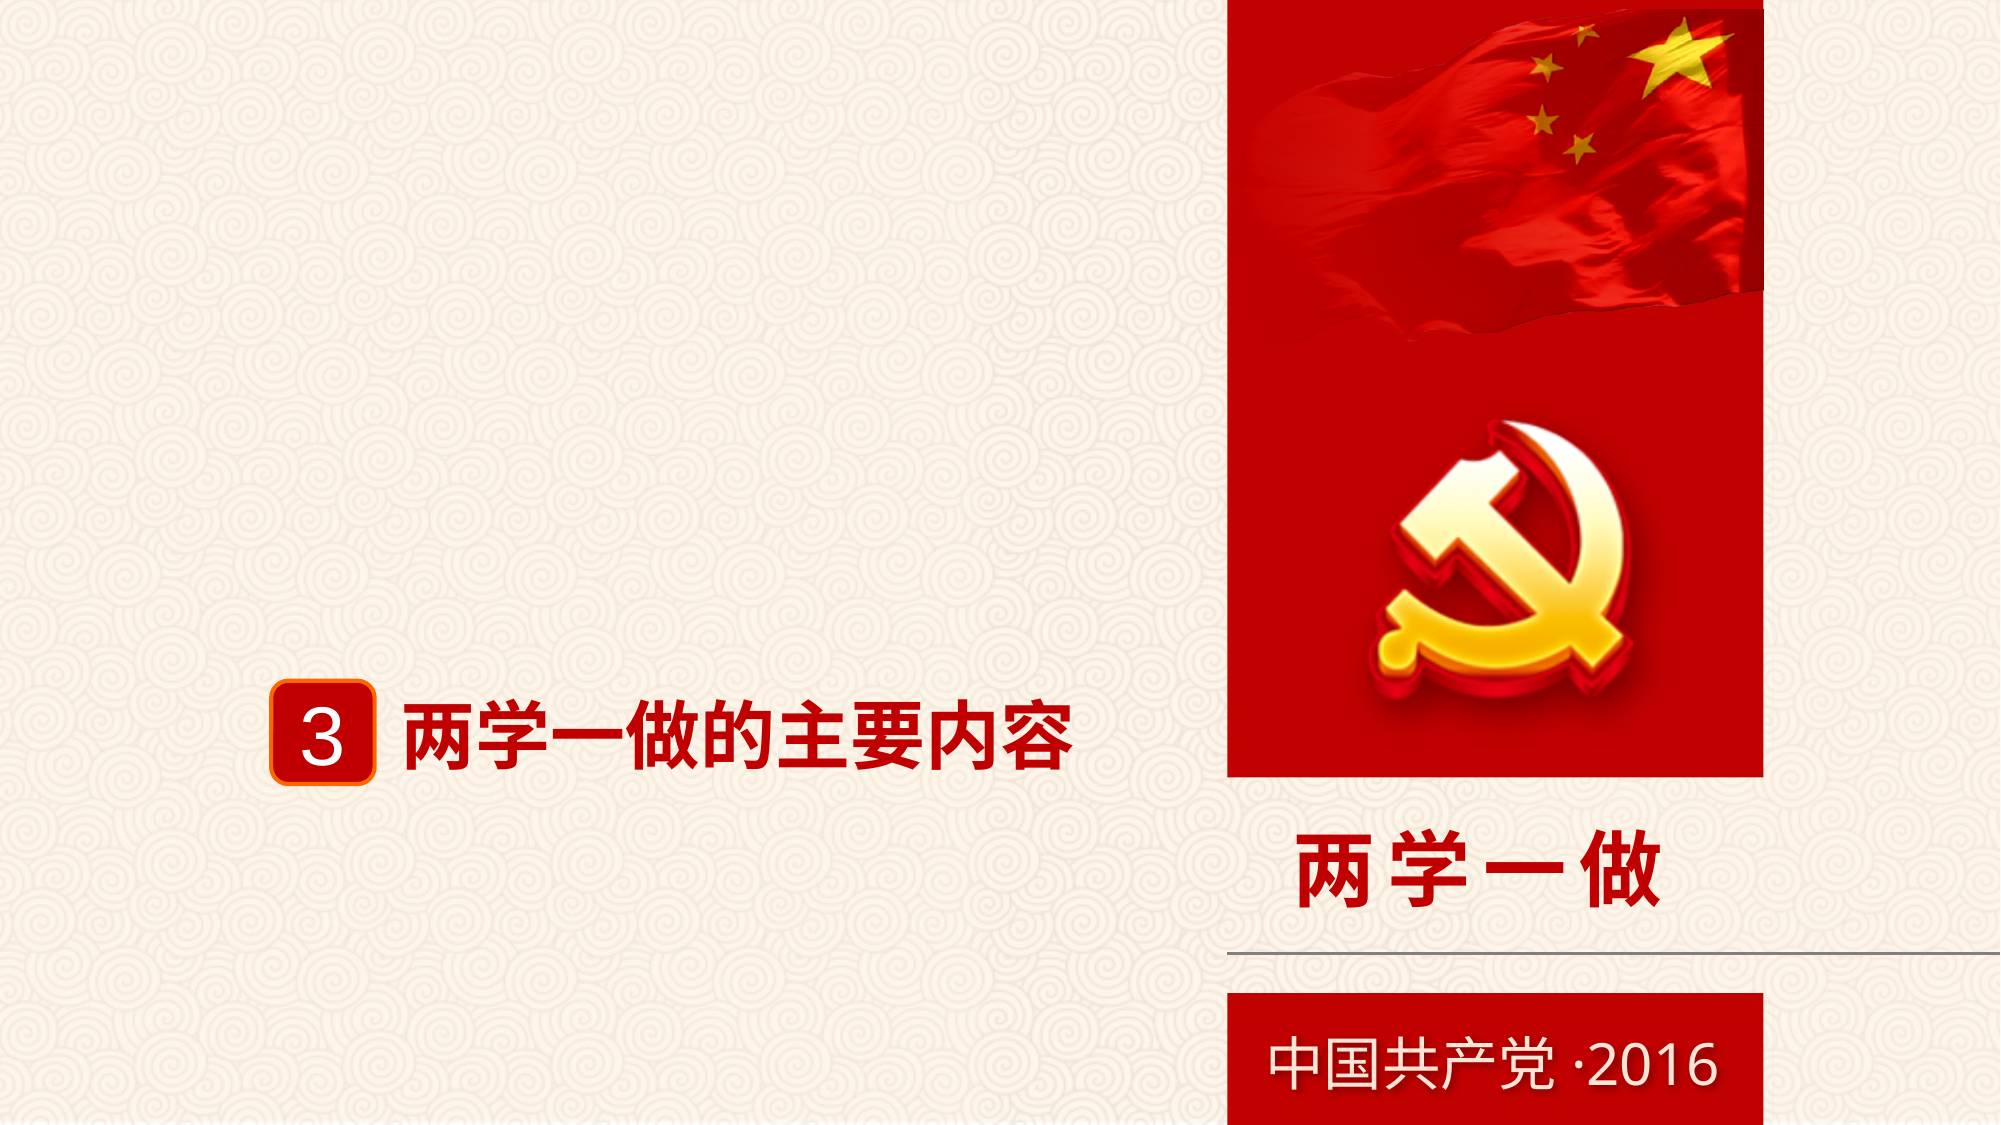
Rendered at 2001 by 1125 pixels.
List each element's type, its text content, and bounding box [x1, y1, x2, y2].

picture [0, 0, 2001, 1125]
text_box 两学一做 [1277, 809, 1678, 925]
picture [1288, 369, 1703, 755]
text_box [271, 680, 1095, 787]
text_box [1226, 992, 1764, 1125]
text_box 中国共产党·2016 [1210, 1020, 1735, 1105]
text_box [1226, 0, 1764, 778]
